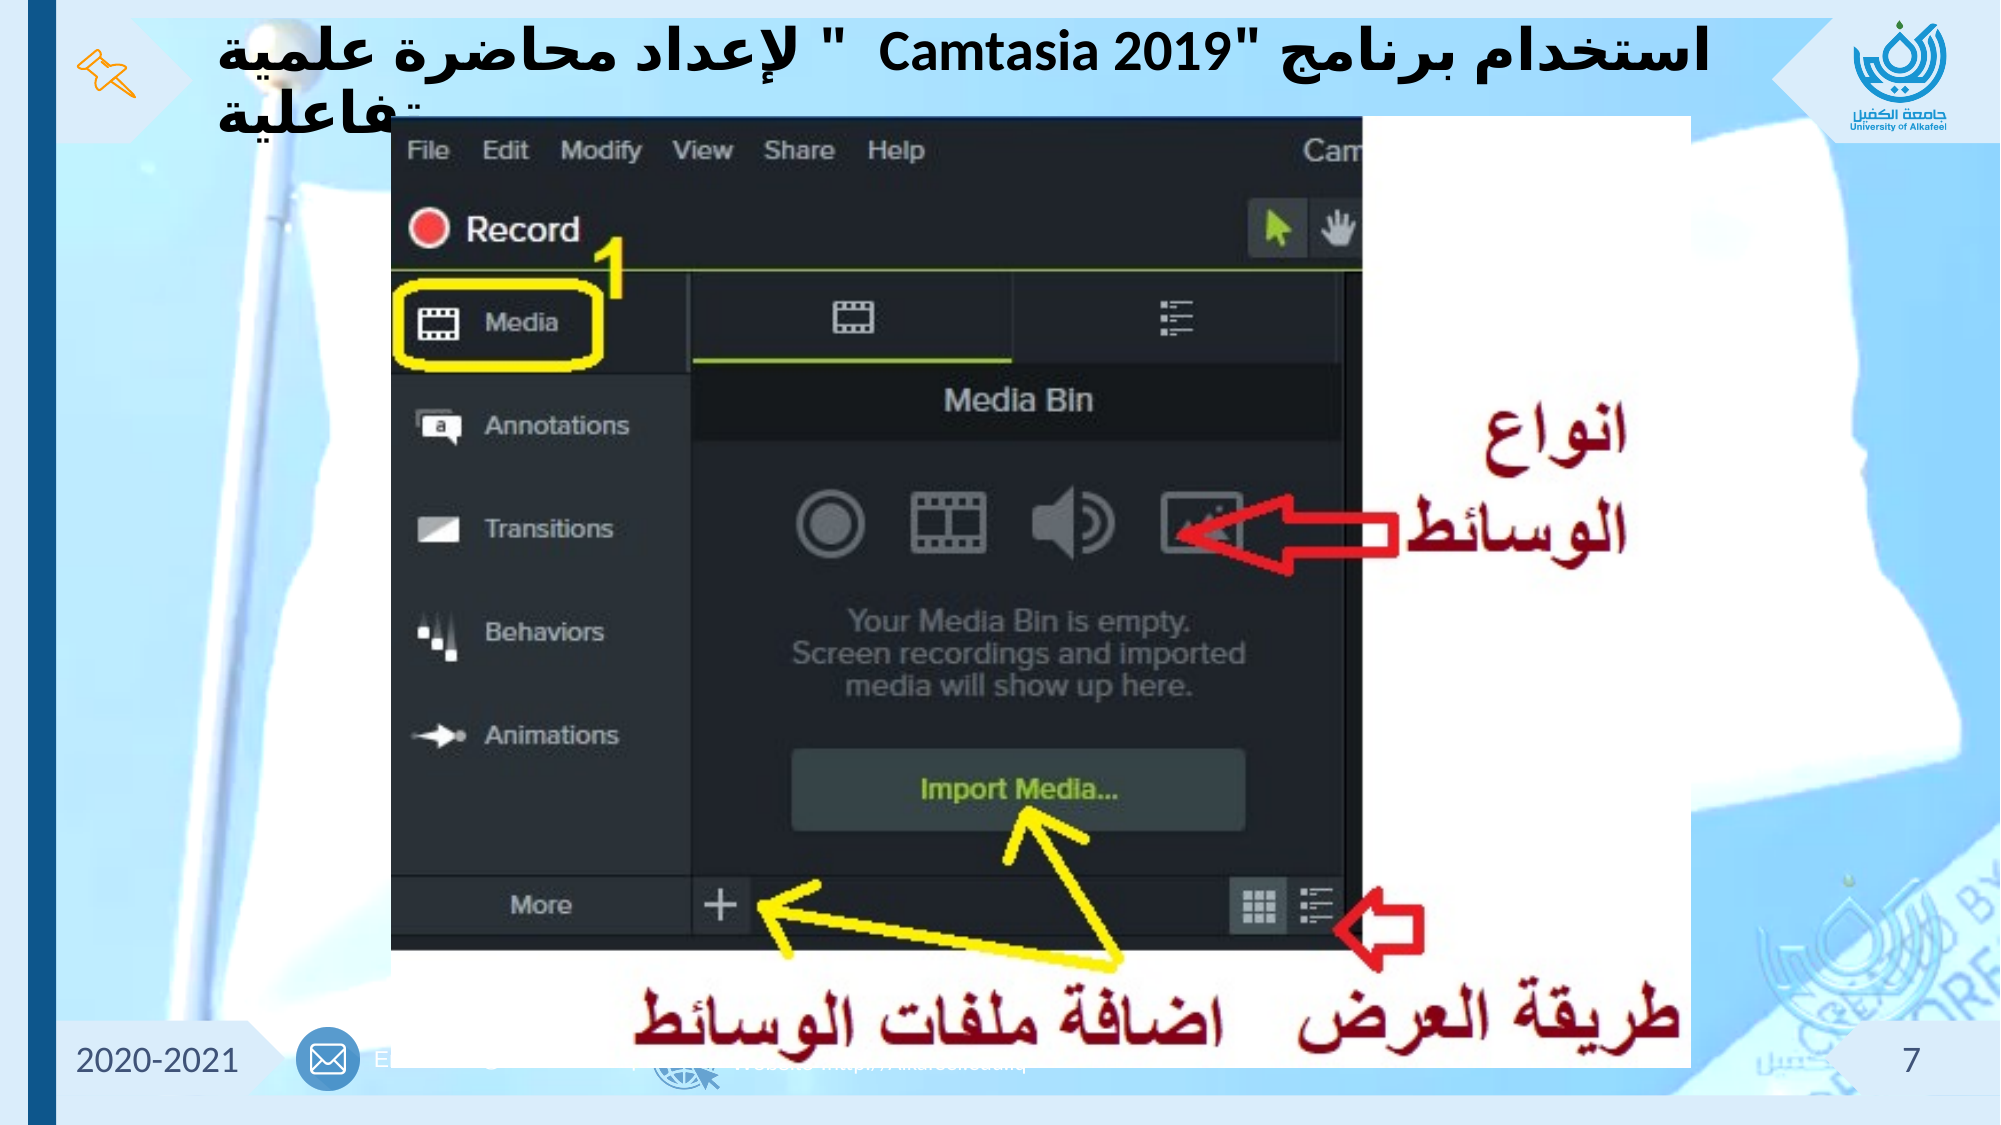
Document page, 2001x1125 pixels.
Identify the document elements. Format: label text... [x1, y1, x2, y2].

slide_number 7 [1887, 1028, 1982, 1088]
title استخدام برنامج "Camtasia 2019 " لإعداد محاضرة علمية تفاعلية [201, 50, 1745, 117]
slide_number 2020-2021 [60, 1028, 258, 1088]
picture [1838, 16, 1957, 138]
picture [391, 116, 1691, 1068]
